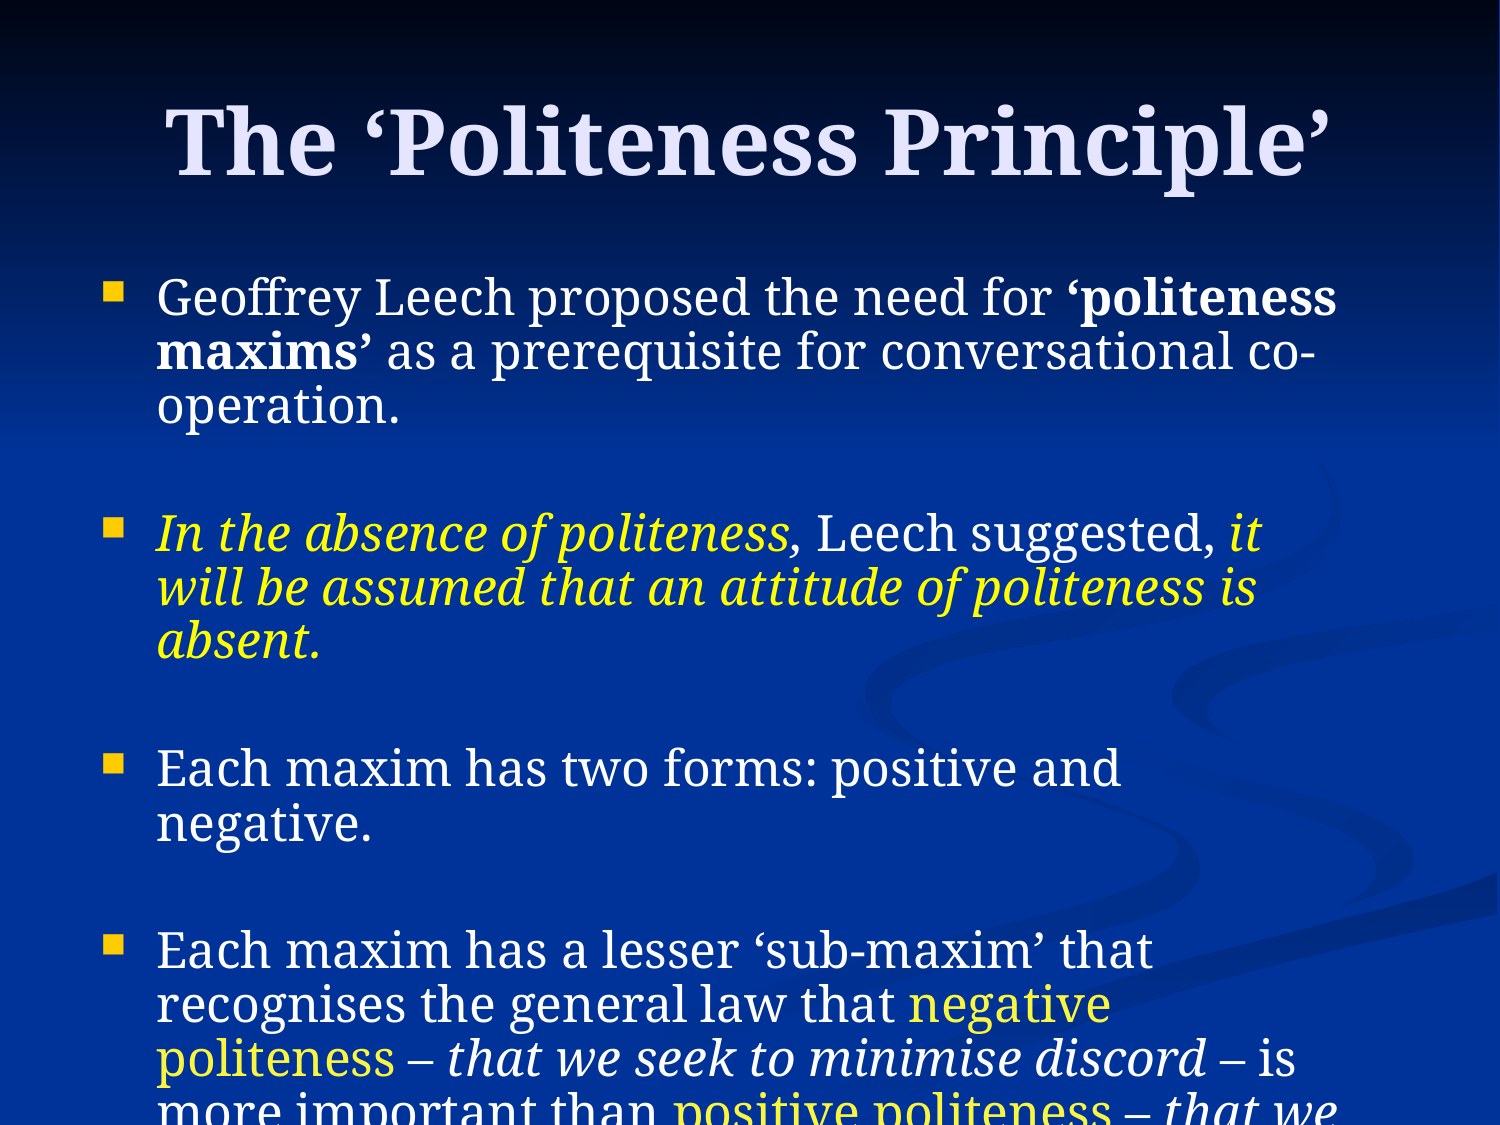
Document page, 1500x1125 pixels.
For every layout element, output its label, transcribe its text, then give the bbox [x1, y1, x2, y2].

list Geoffrey Leech proposed the need for ‘politeness maxims’ as a prerequisite for conversational co-operation. In the absence of politeness, Leech suggested, it will be assumed that an attitude of politeness is absent. Each maxim has two forms: positive and negative. Each maxim has a lesser ‘sub-maxim’ that recognises the general law that negative politeness – that we seek to minimise discord – is more important than positive politeness – that we seek concord. [85, 264, 1361, 1040]
title The ‘Politeness Principle’ [75, 45, 1425, 233]
